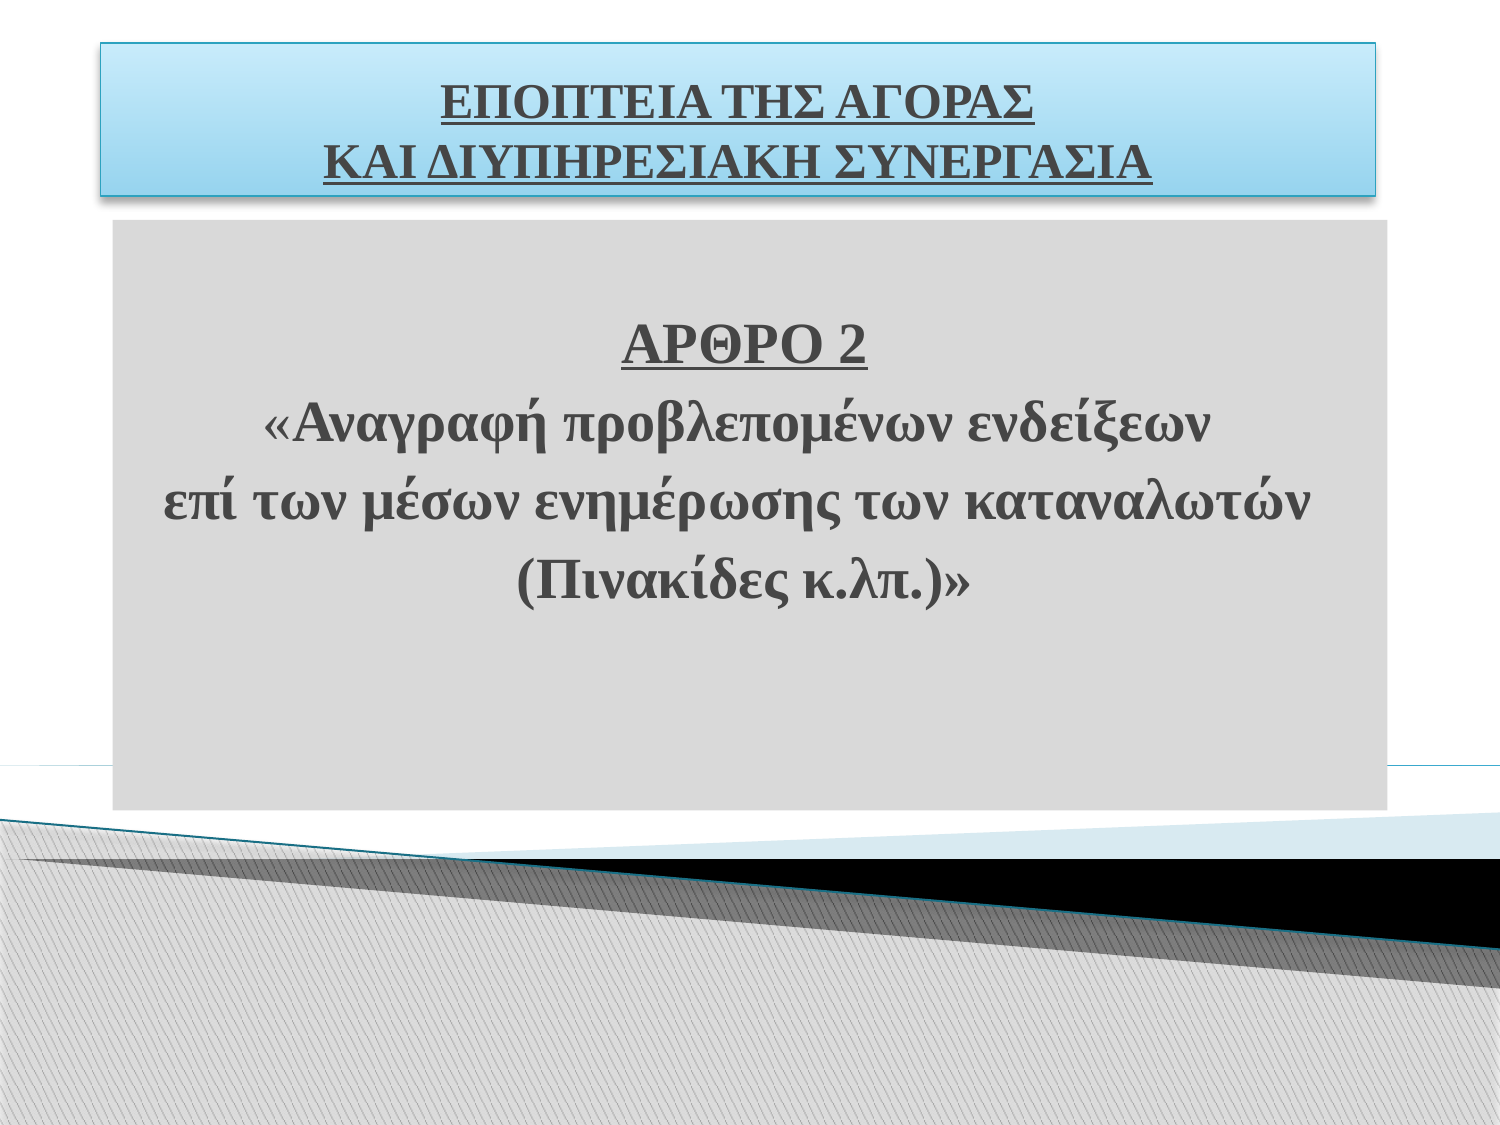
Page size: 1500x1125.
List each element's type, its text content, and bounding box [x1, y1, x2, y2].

subtitle ΑΡΘΡΟ 2 «Αναγραφή προβλεπομένων ενδείξεων επί των μέσων ενημέρωσης των καταναλωτών (Πινακίδες κ.λπ.)» [112, 219, 1388, 811]
picture [5, 859, 1500, 989]
title ΕΠΟΠΤΕΙΑ ΤΗΣ ΑΓΟΡΑΣ ΚΑΙ ΔΙΥΠΗΡΕΣΙΑΚΗ ΣΥΝΕΡΓΑΣΙΑ [100, 42, 1376, 197]
